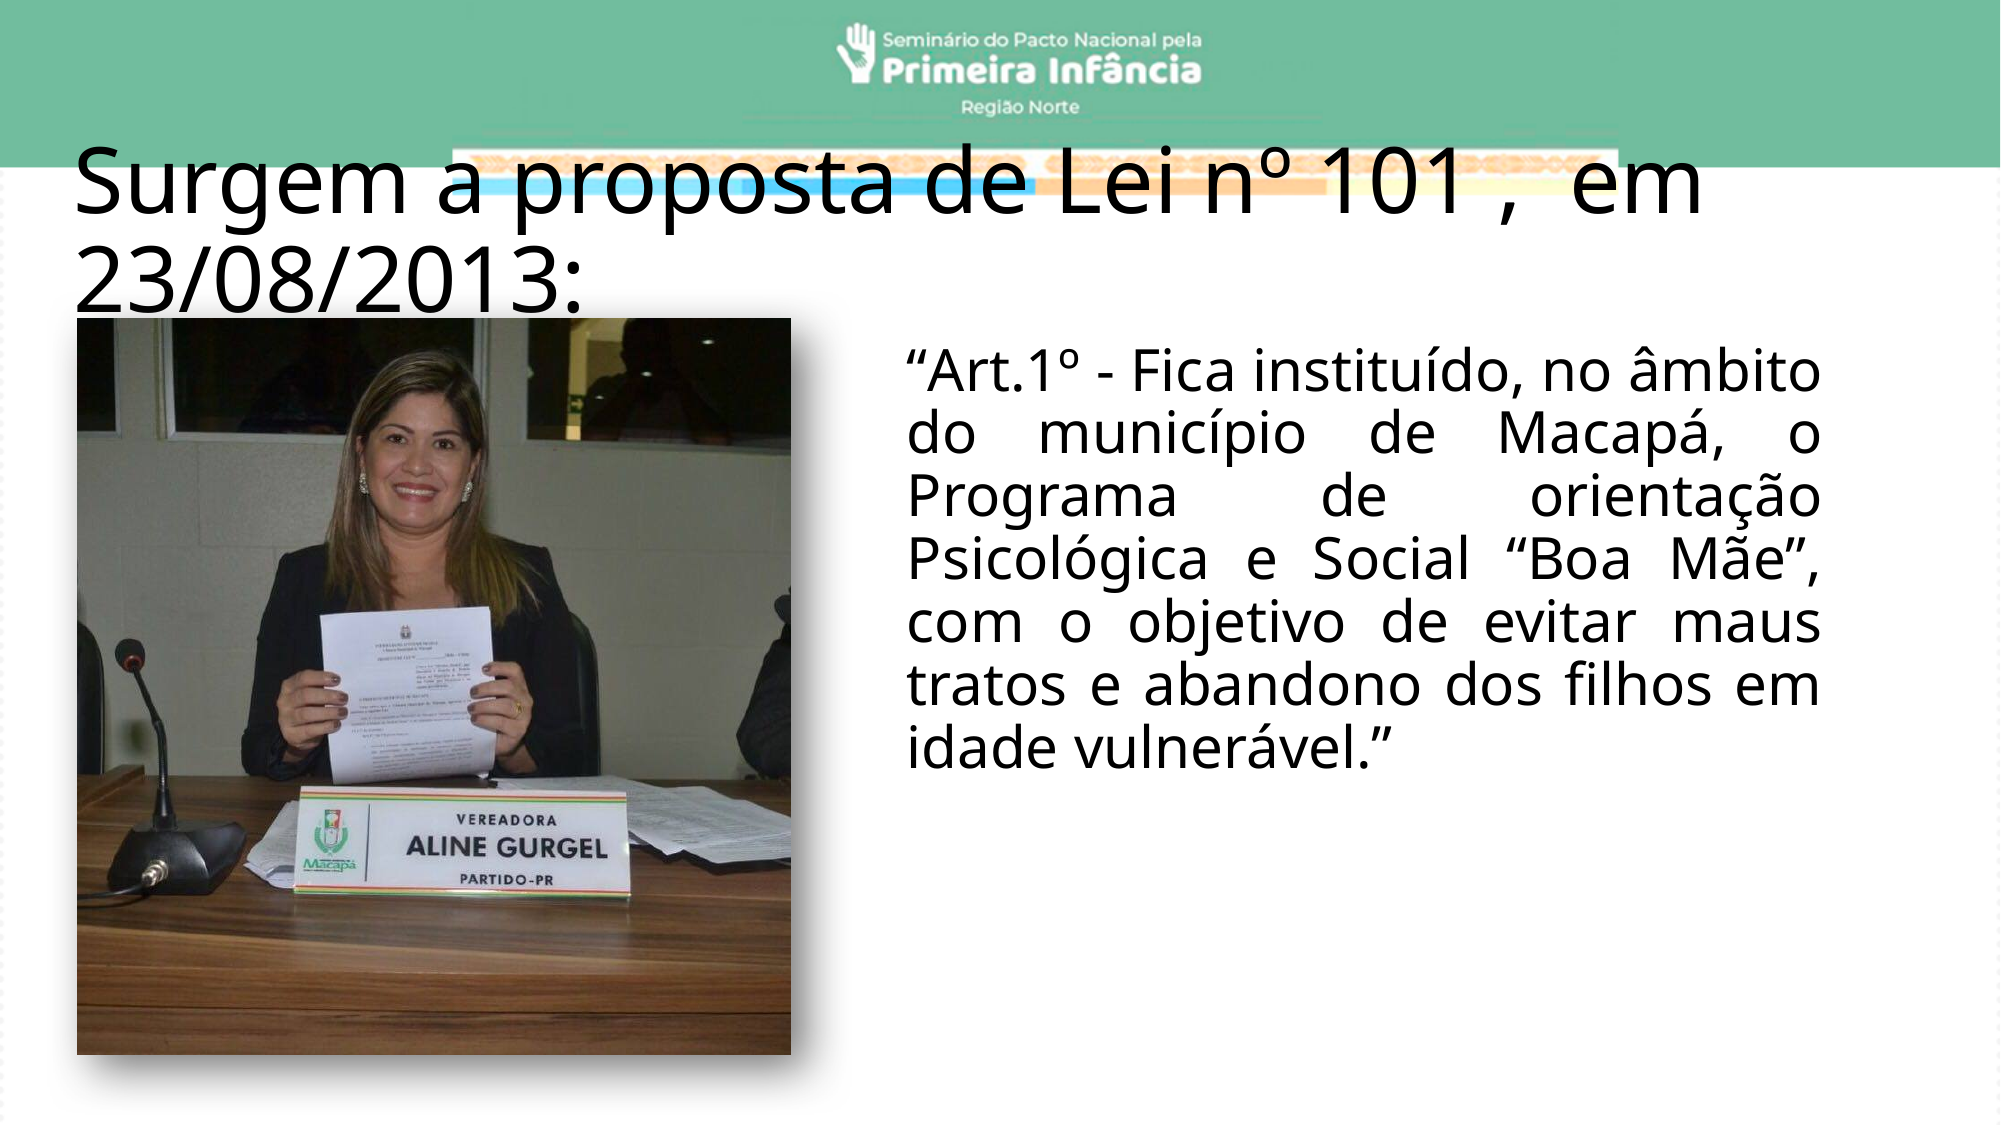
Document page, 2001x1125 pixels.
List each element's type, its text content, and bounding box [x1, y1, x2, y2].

title Surgem a proposta de Lei nº 101 , em 23/08/2013: [59, 124, 1939, 342]
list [76, 318, 792, 1055]
list “Art.1º - Fica instituído, no âmbito do município de Macapá, o Programa de orientação Psicológica e Social “Boa Mãe”, com o objetivo de evitar maus tratos e abandono dos filhos em idade vulnerável.” [891, 333, 1838, 1070]
picture [0, 0, 2001, 1125]
